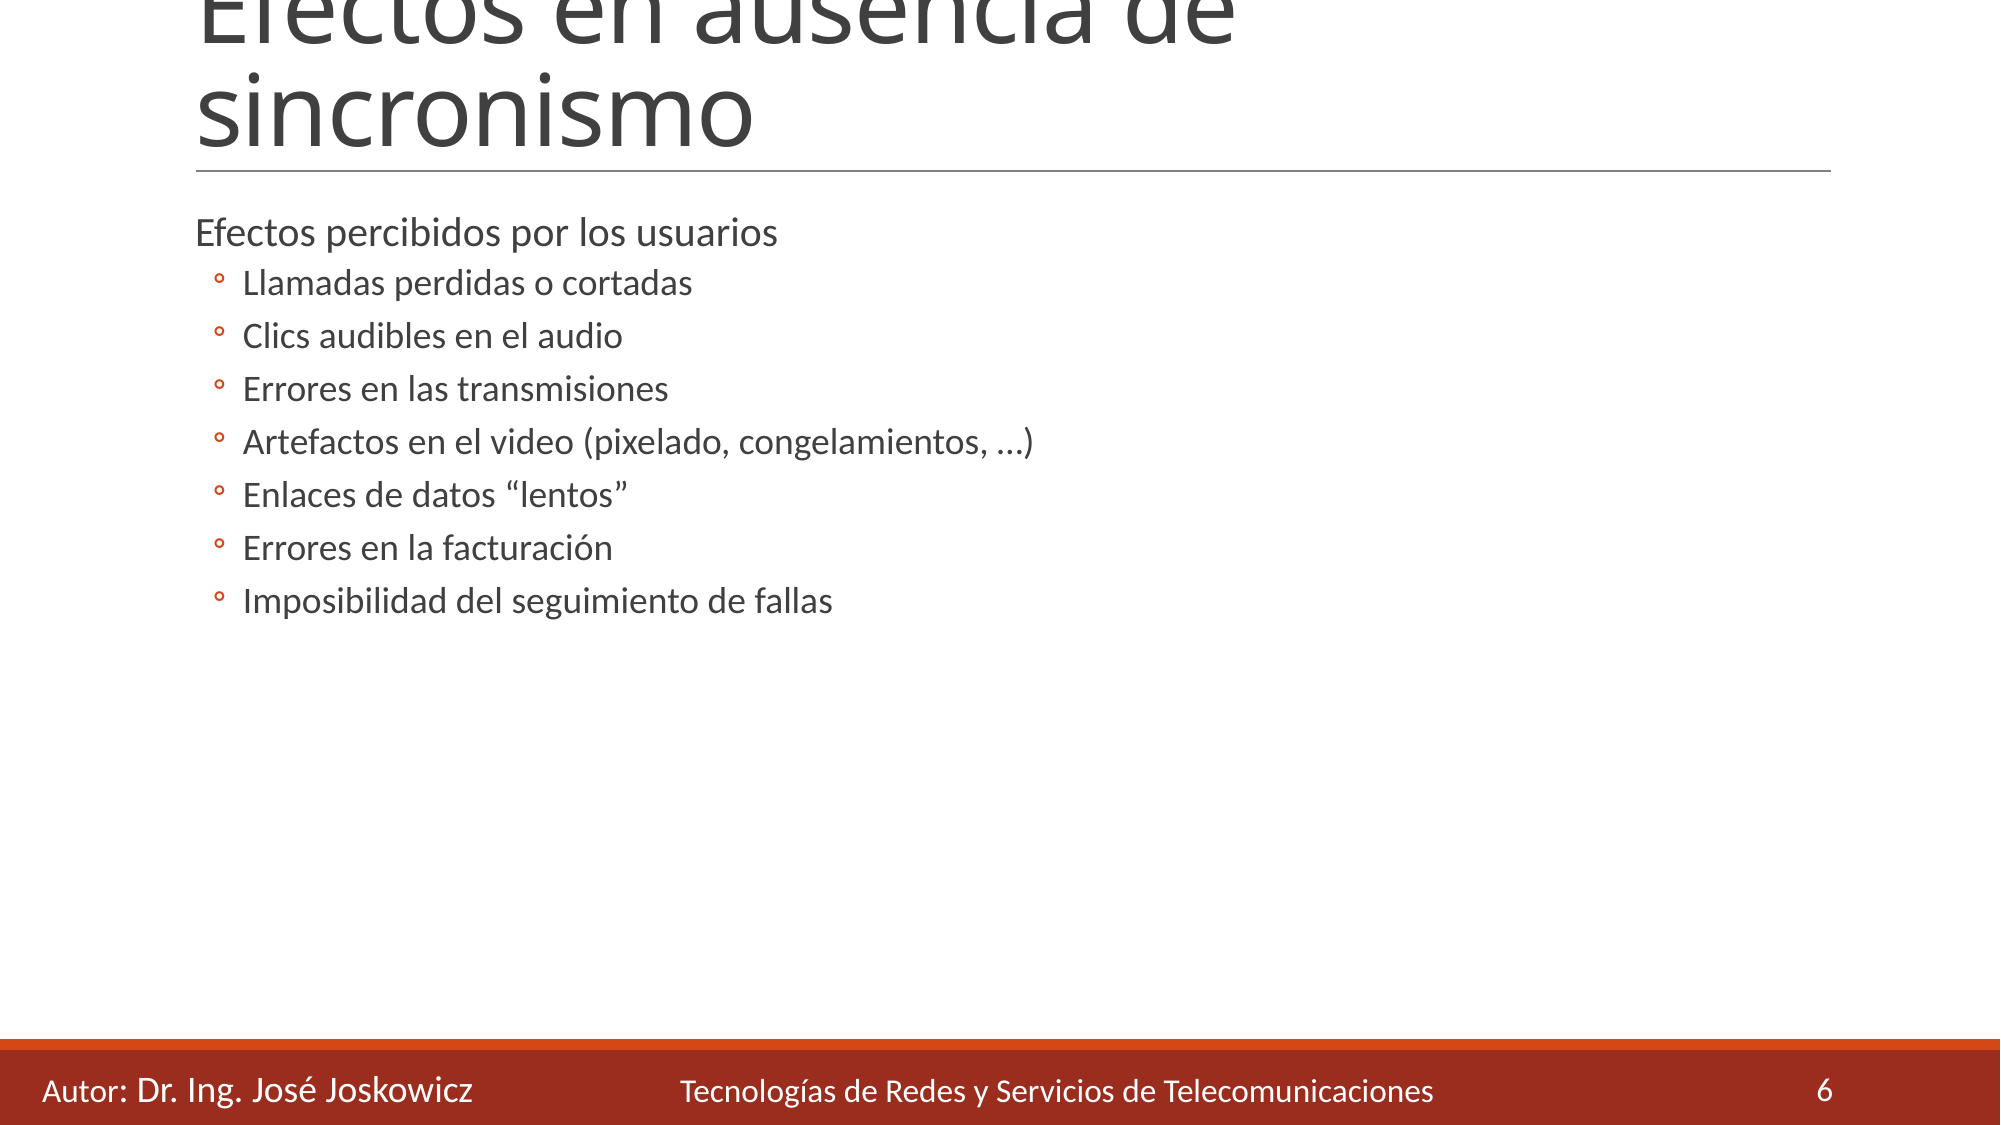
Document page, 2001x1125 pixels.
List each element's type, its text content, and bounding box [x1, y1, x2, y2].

title Efectos en ausencia de sincronismo [180, 47, 1830, 174]
list Efectos percibidos por los usuarios Llamadas perdidas o cortadas Clics audibles en el audio Errores en las transmisiones Artefactos en el video (pixelado, congelamientos, …) Enlaces de datos “lentos” Errores en la facturación Imposibilidad del seguimiento de fallas [180, 202, 1830, 963]
